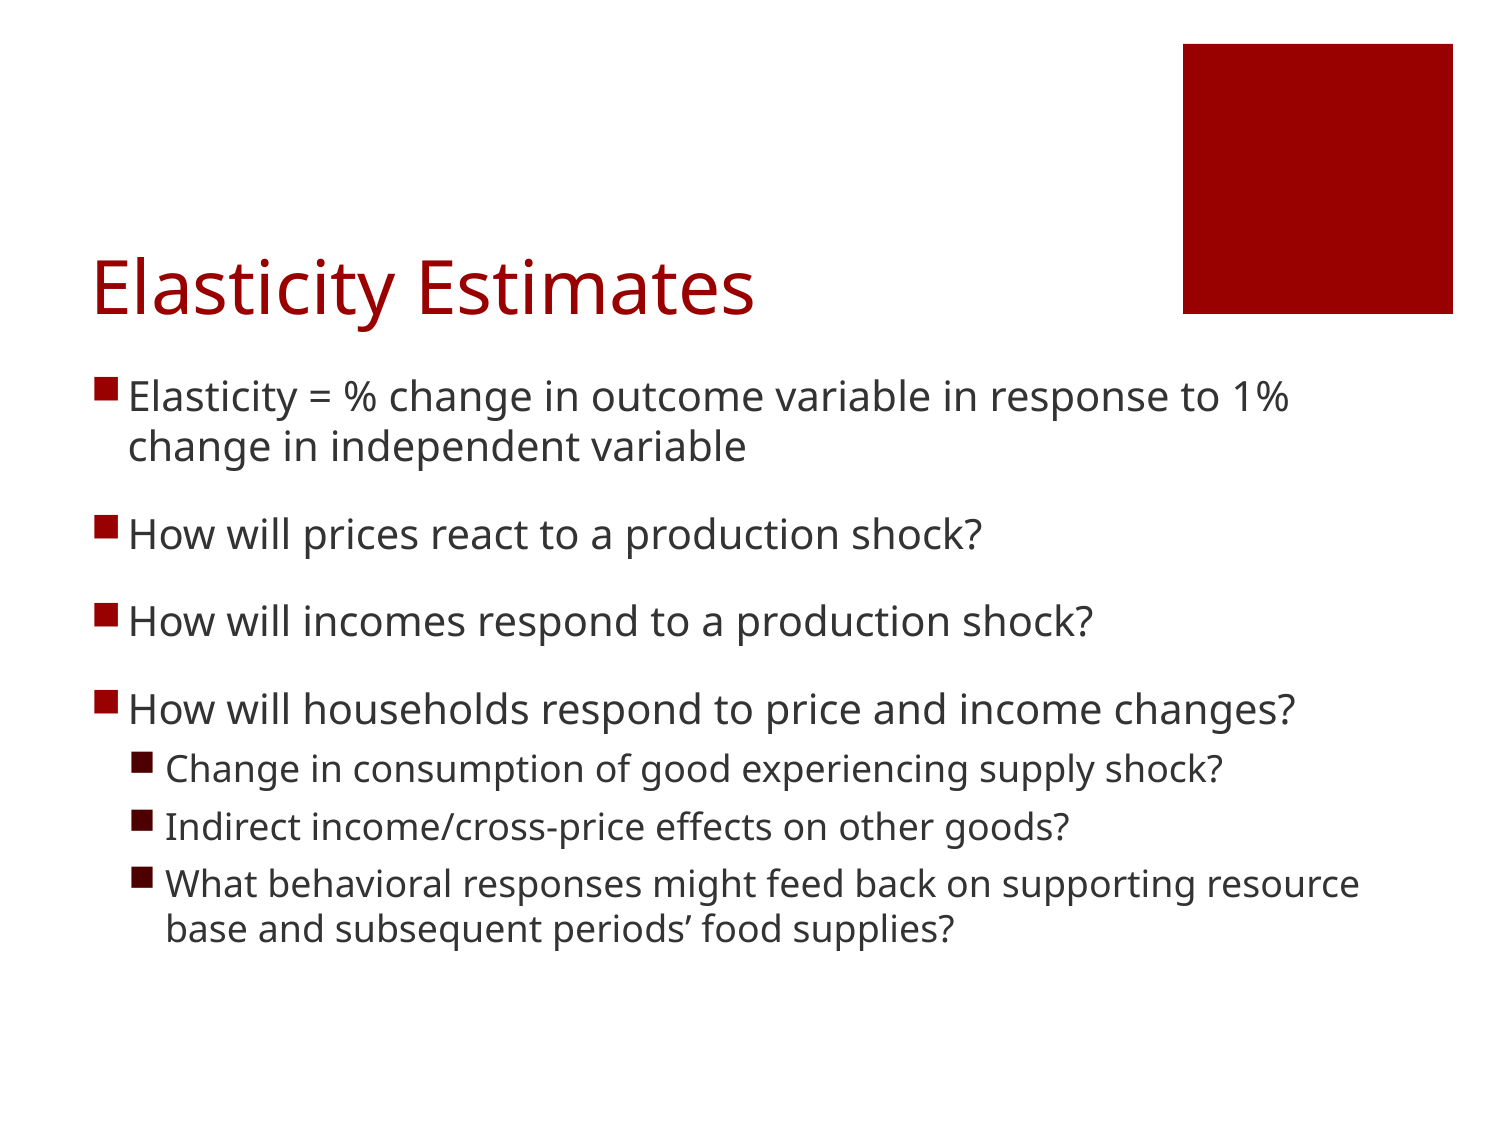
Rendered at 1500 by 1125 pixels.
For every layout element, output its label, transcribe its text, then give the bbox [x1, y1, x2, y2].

list Elasticity = % change in outcome variable in response to 1% change in independent variable How will prices react to a production shock? How will incomes respond to a production shock? How will households respond to price and income changes? Change in consumption of good experiencing supply shock? Indirect income/cross-price effects on other goods? What behavioral responses might feed back on supporting resource base and subsequent periods’ food supplies? [75, 362, 1379, 1005]
title Elasticity Estimates [75, 149, 1143, 338]
